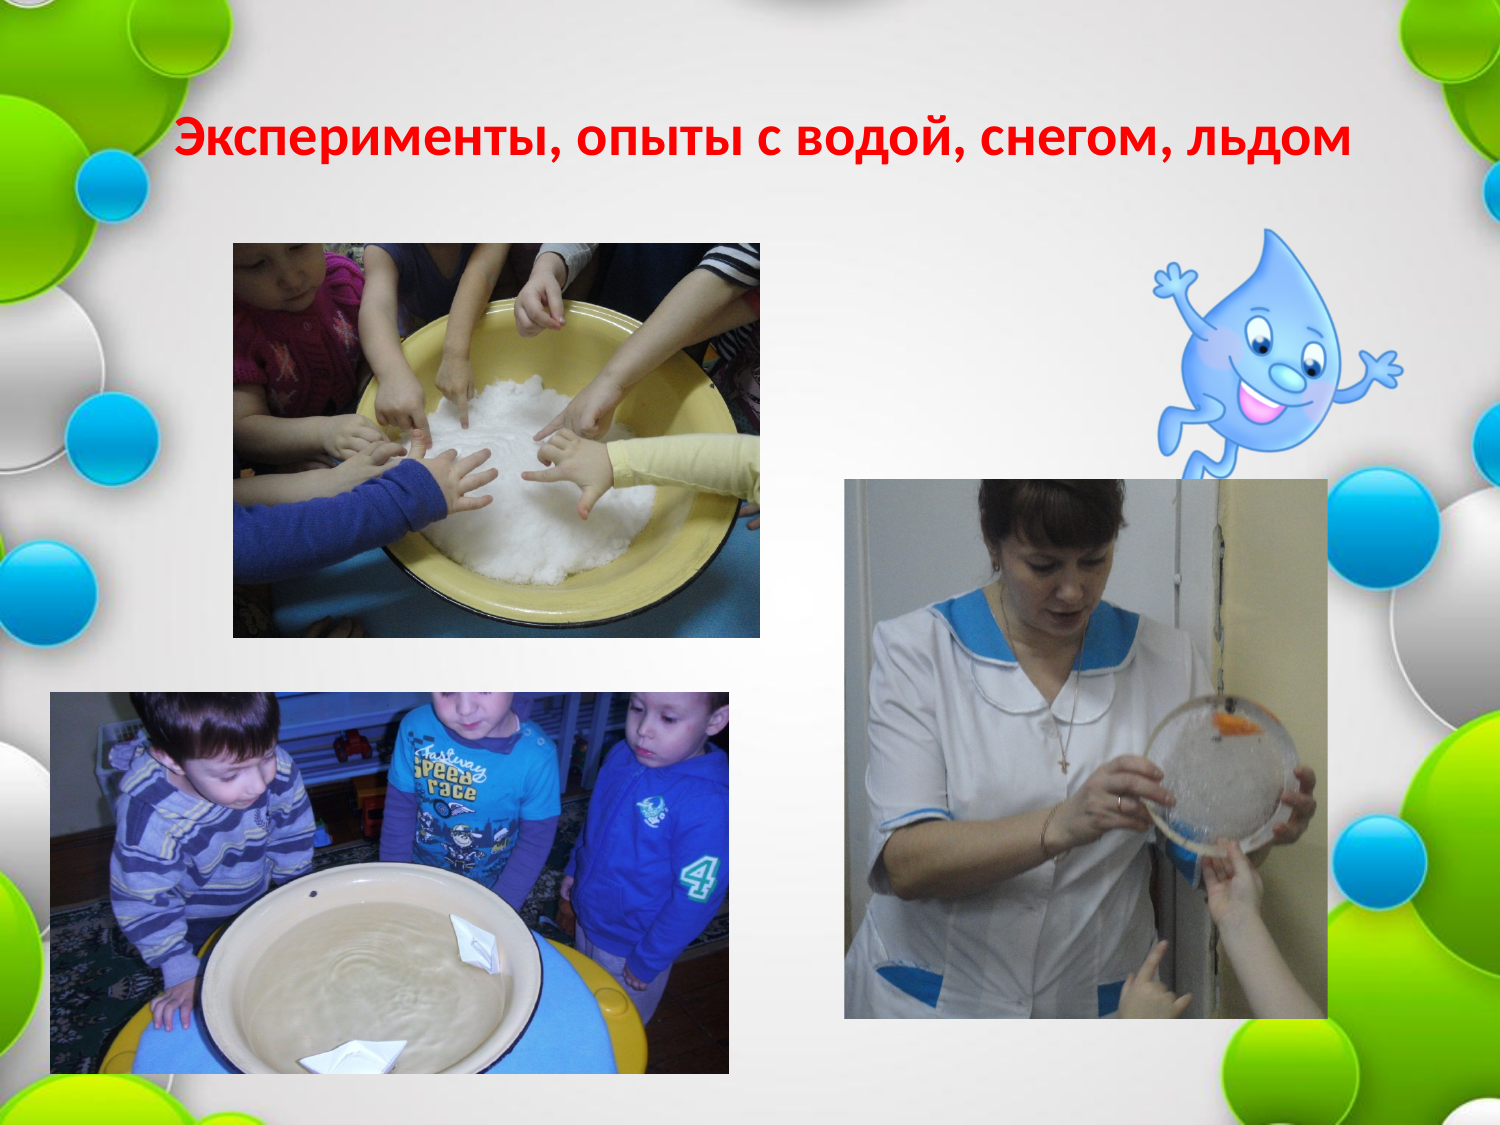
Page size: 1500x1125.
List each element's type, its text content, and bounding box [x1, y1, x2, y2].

picture [0, 0, 1500, 1125]
text_box Эксперименты, опыты с водой, снегом, льдом [159, 90, 1447, 175]
